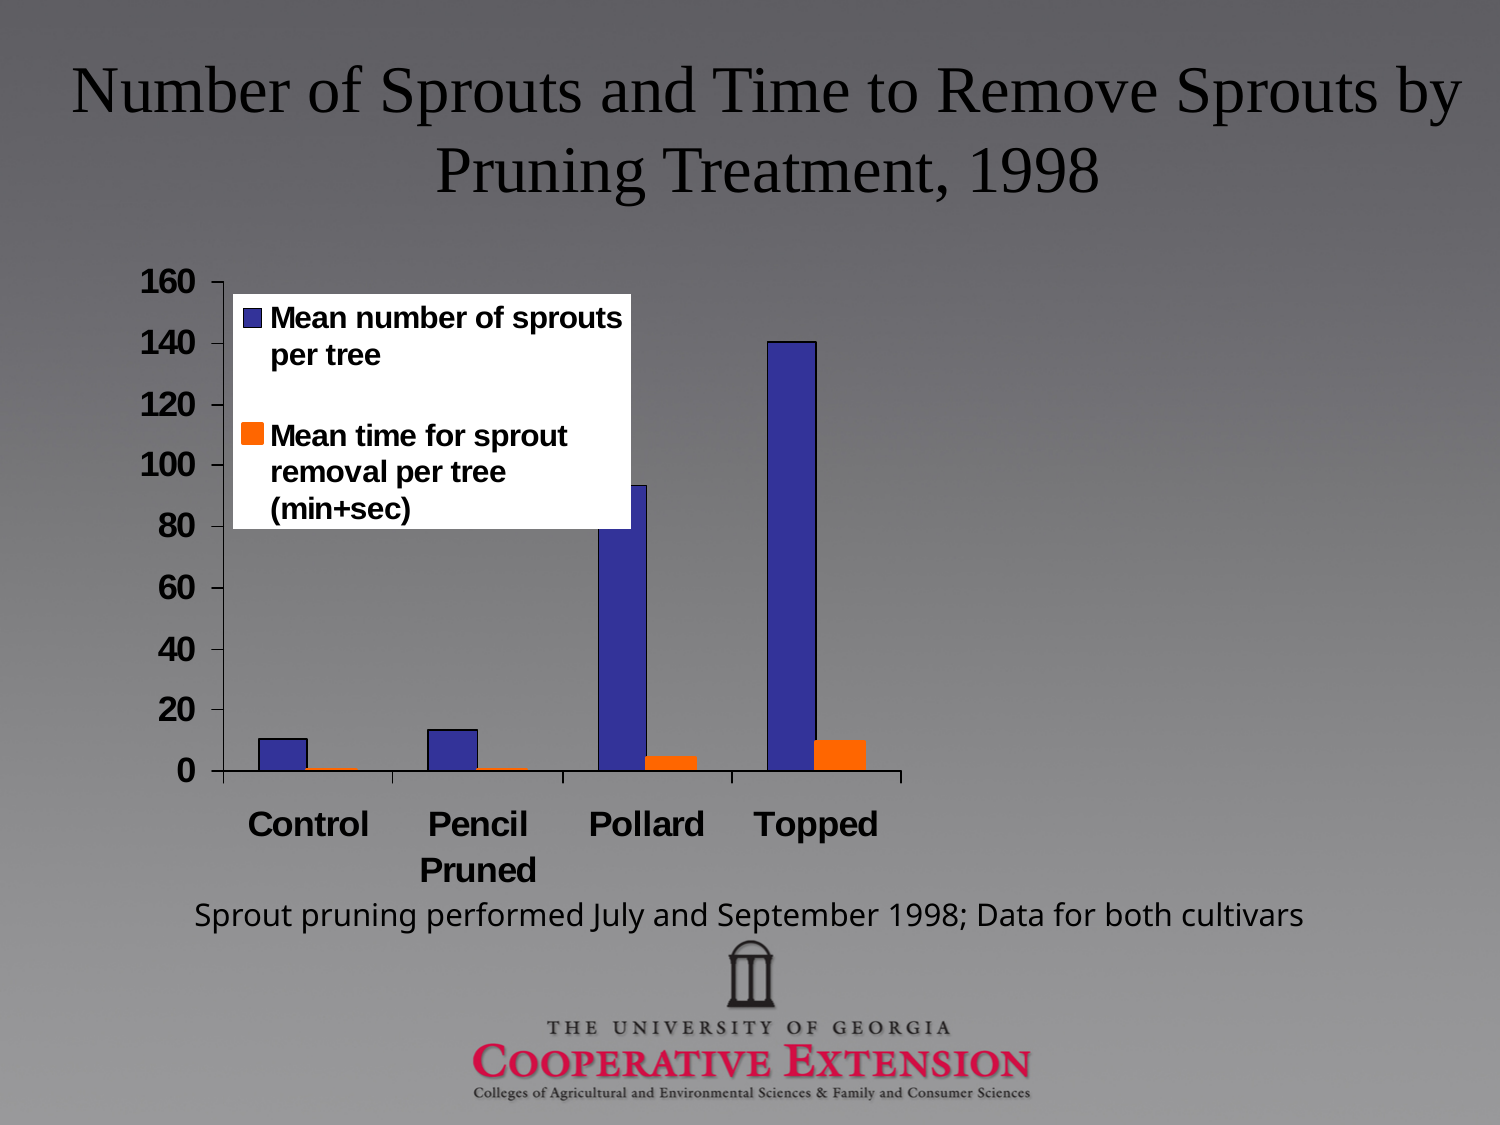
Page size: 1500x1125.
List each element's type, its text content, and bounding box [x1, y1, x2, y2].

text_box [112, 229, 1338, 926]
picture [0, 941, 1500, 1125]
picture [0, 0, 1500, 887]
title Number of Sprouts and Time to Remove Sprouts by Pruning Treatment, 1998 [37, 37, 1500, 225]
text_box Sprout pruning performed July and September 1998; Data for both cultivars [0, 887, 1500, 941]
